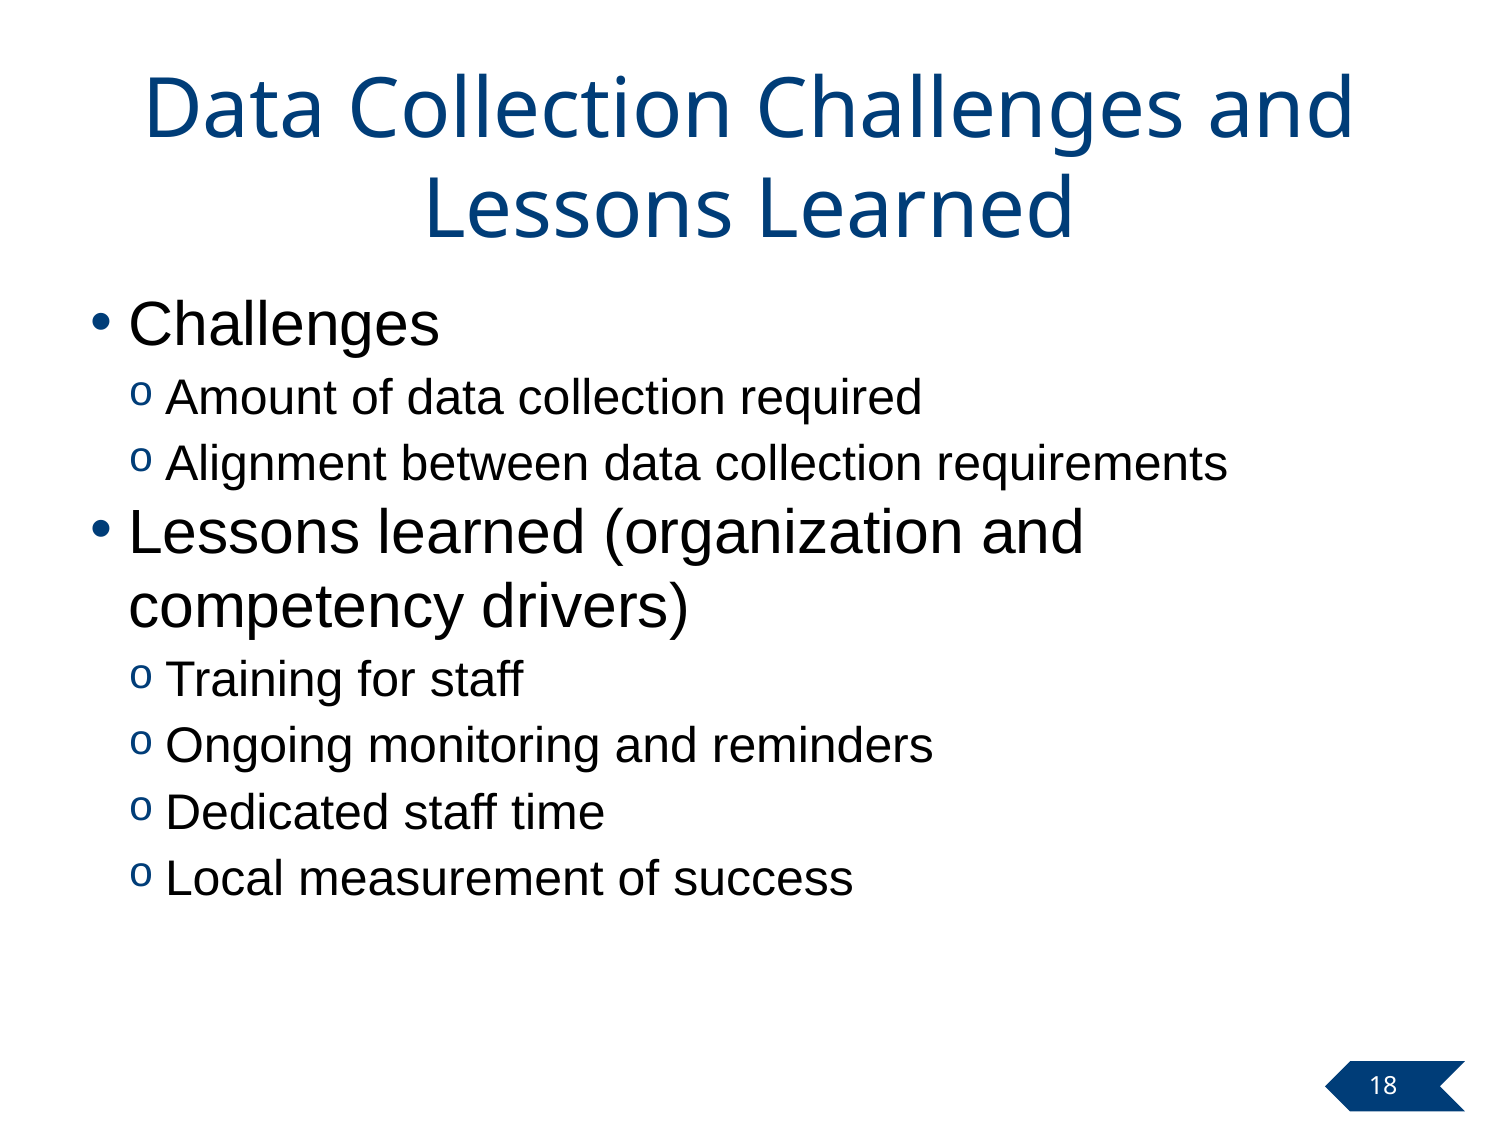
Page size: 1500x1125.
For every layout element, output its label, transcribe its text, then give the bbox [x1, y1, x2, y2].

list Challenges Amount of data collection required Alignment between data collection requirements Lessons learned (organization and competency drivers) Training for staff Ongoing monitoring and reminders Dedicated staff time Local measurement of success [75, 275, 1425, 1046]
title Data Collection Challenges and Lessons Learned [75, 29, 1425, 275]
